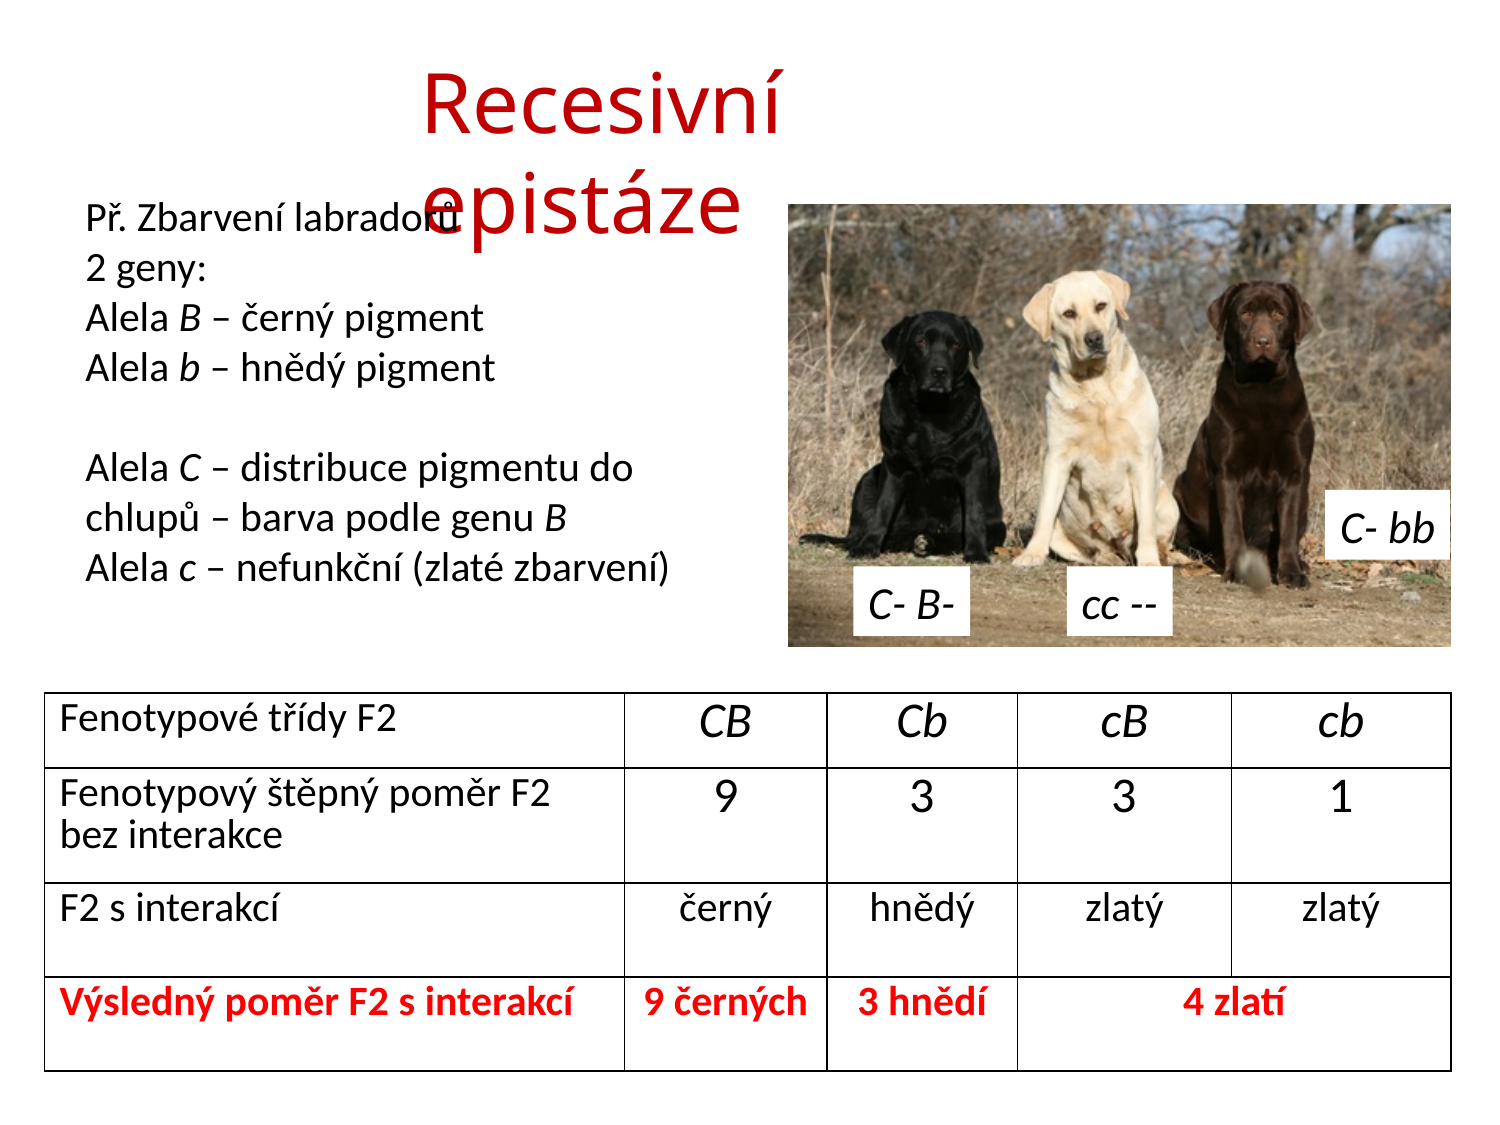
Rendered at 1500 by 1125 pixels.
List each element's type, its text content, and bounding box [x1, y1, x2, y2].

table_cell Výsledný poměr F2 s interakcí [45, 978, 624, 1070]
table_cell 3 hnědí [828, 978, 1017, 1070]
picture [788, 204, 1451, 647]
table_cell černý [625, 884, 826, 976]
table_header Fenotypové třídy F2 [45, 694, 624, 767]
table_cell F2 s interakcí [45, 884, 624, 976]
text_box Př. Zbarvení labradorů 2 geny: Alela B – černý pigment Alela b – hnědý pigment Alela C – distribuce pigmentu do chlupů – barva podle genu B Alela c – nefunkční (zlaté zbarvení) [70, 182, 742, 598]
table_cell 9 [625, 769, 826, 882]
table_cell zlatý [1232, 884, 1450, 976]
table_cell Fenotypový štěpný poměr F2 bez interakce [45, 769, 624, 882]
table_header CB [625, 694, 826, 767]
table_cell 9 černých [625, 978, 826, 1070]
table_cell 4 zlatí [1018, 978, 1450, 1070]
text_box Recesivní epistáze [406, 42, 1120, 258]
table_cell 3 [828, 769, 1017, 882]
table_cell 1 [1232, 769, 1450, 882]
table_header cb [1232, 694, 1450, 767]
table_header Cb [828, 694, 1017, 767]
list [37, 62, 1463, 1075]
table_header cB [1018, 694, 1231, 767]
table_cell hnědý [828, 884, 1017, 976]
table_cell 3 [1018, 769, 1231, 882]
table_cell zlatý [1018, 884, 1231, 976]
